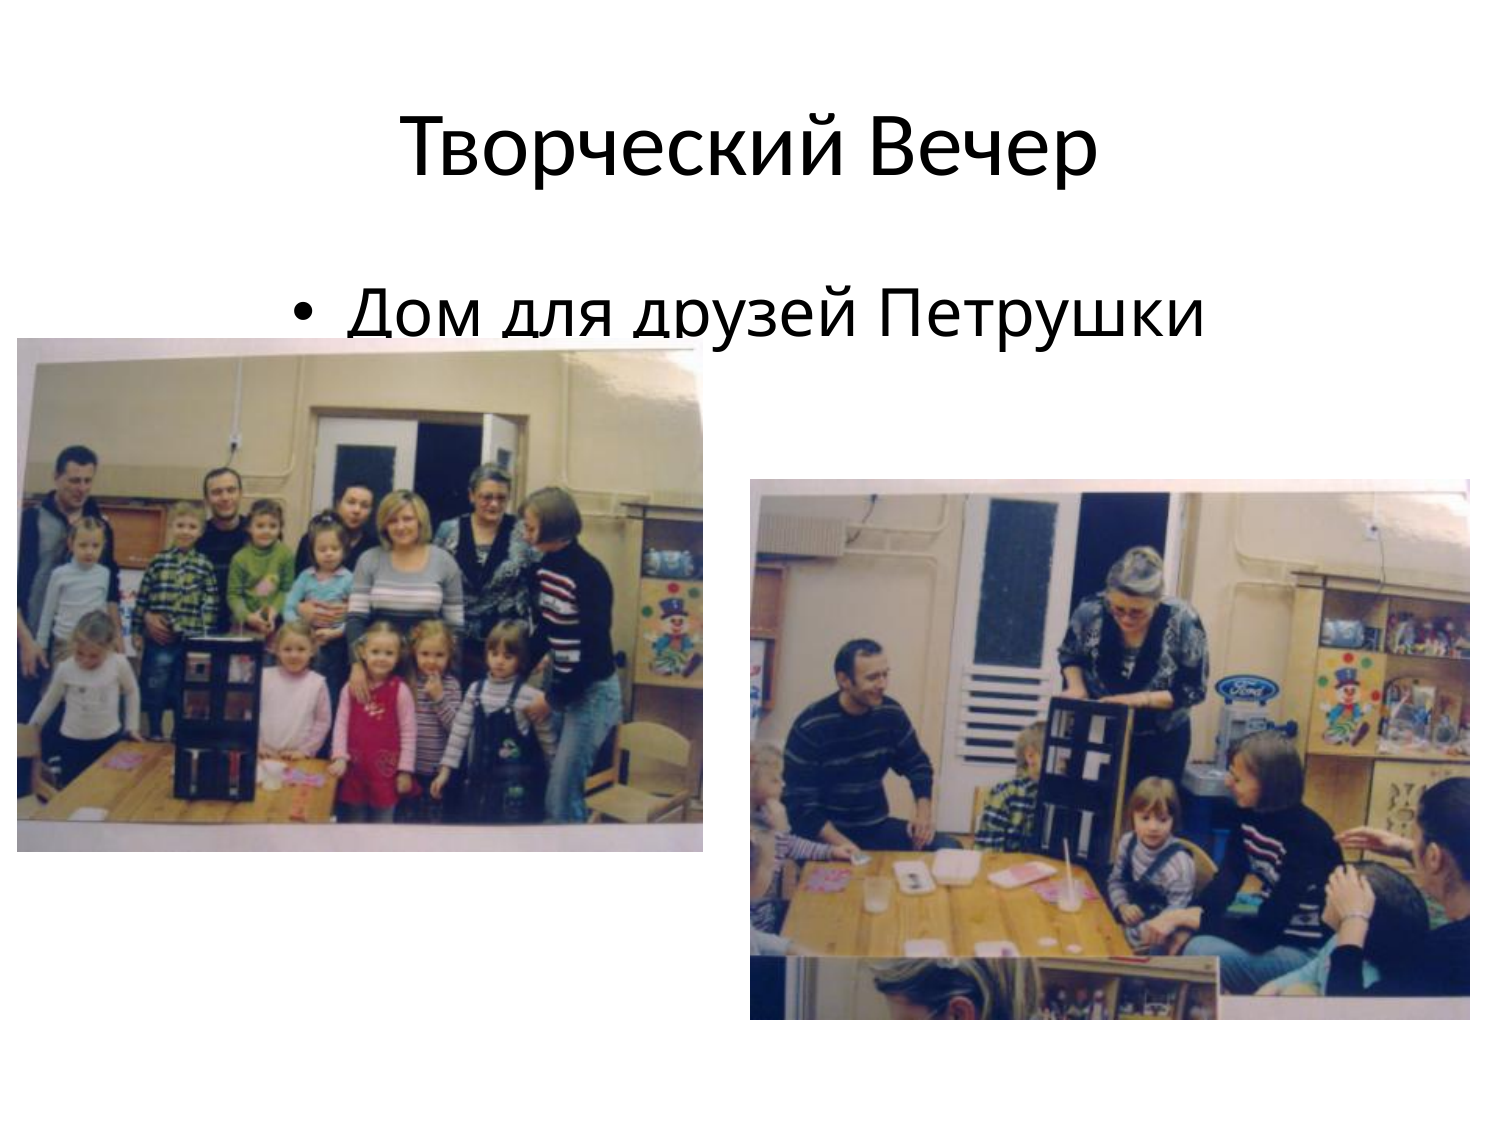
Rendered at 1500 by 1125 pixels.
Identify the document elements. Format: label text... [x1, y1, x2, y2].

list Дом для друзей Петрушки [75, 262, 1425, 1005]
picture [17, 337, 703, 853]
picture [749, 479, 1470, 1020]
title Творческий Вечер [75, 45, 1425, 233]
